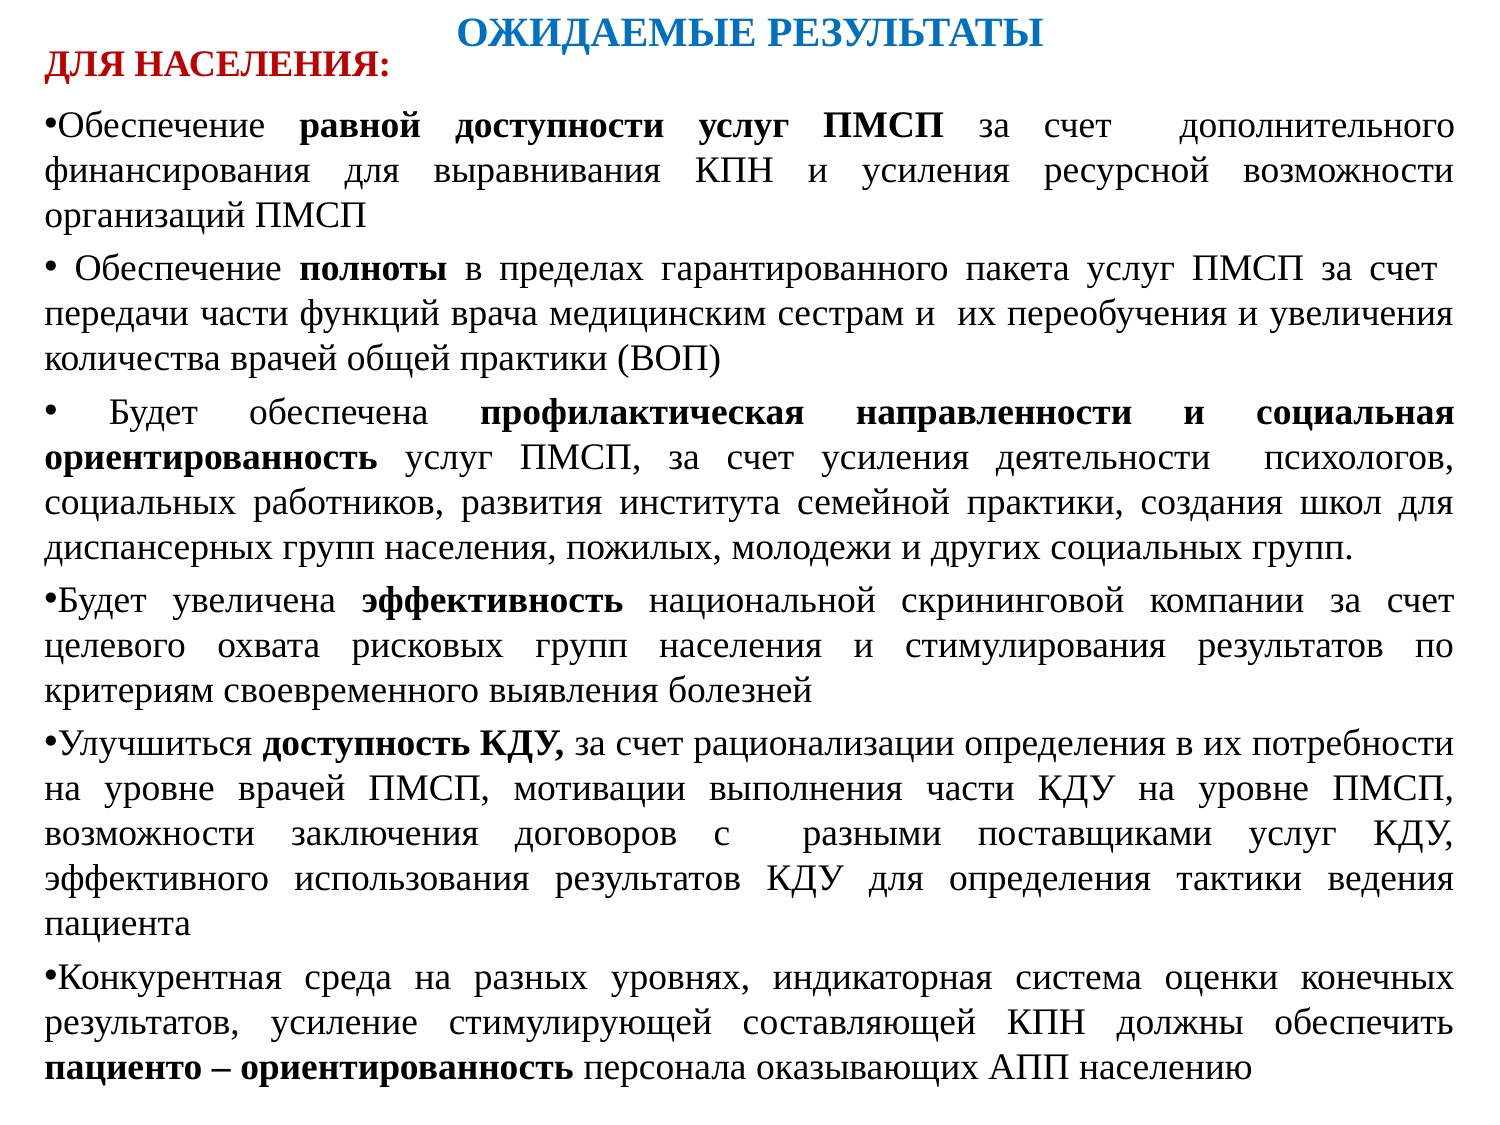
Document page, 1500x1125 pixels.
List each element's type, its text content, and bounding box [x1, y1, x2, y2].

title ОЖИДАЕМЫЕ РЕЗУЛЬТАТЫ [74, 0, 1426, 30]
list ДЛЯ НАСЕЛЕНИЯ: Обеспечение равной доступности услуг ПМСП за счет дополнительного финансирования для выравнивания КПН и усиления ресурсной возможности организаций ПМСП Обеспечение полноты в пределах гарантированного пакета услуг ПМСП за счет передачи части функций врача медицинским сестрам и их переобучения и увеличения количества врачей общей практики (ВОП) Будет обеспечена профилактическая направленности и социальная ориентированность услуг ПМСП, за счет усиления деятельности психологов, социальных работников, развития института семейной практики, создания школ для диспансерных групп населения, пожилых, молодежи и других социальных групп. Будет увеличена эффективность национальной скрининговой компании за счет целевого охвата рисковых групп населения и стимулирования результатов по критериям своевременного выявления болезней Улучшиться доступность КДУ, за счет рационализации определения в их потребности на уровне врачей ПМСП, мотивации выполнения части КДУ на уровне ПМСП, возможности заключения договоров с разными поставщиками услуг КДУ, эффективного использования результатов КДУ для определения тактики ведения пациента Конкурентная среда на разных уровнях, индикаторная система оценки конечных результатов, усиление стимулирующей составляющей КПН должны обеспечить пациенто – ориентированность персонала оказывающих АПП населению [29, 30, 1471, 1039]
